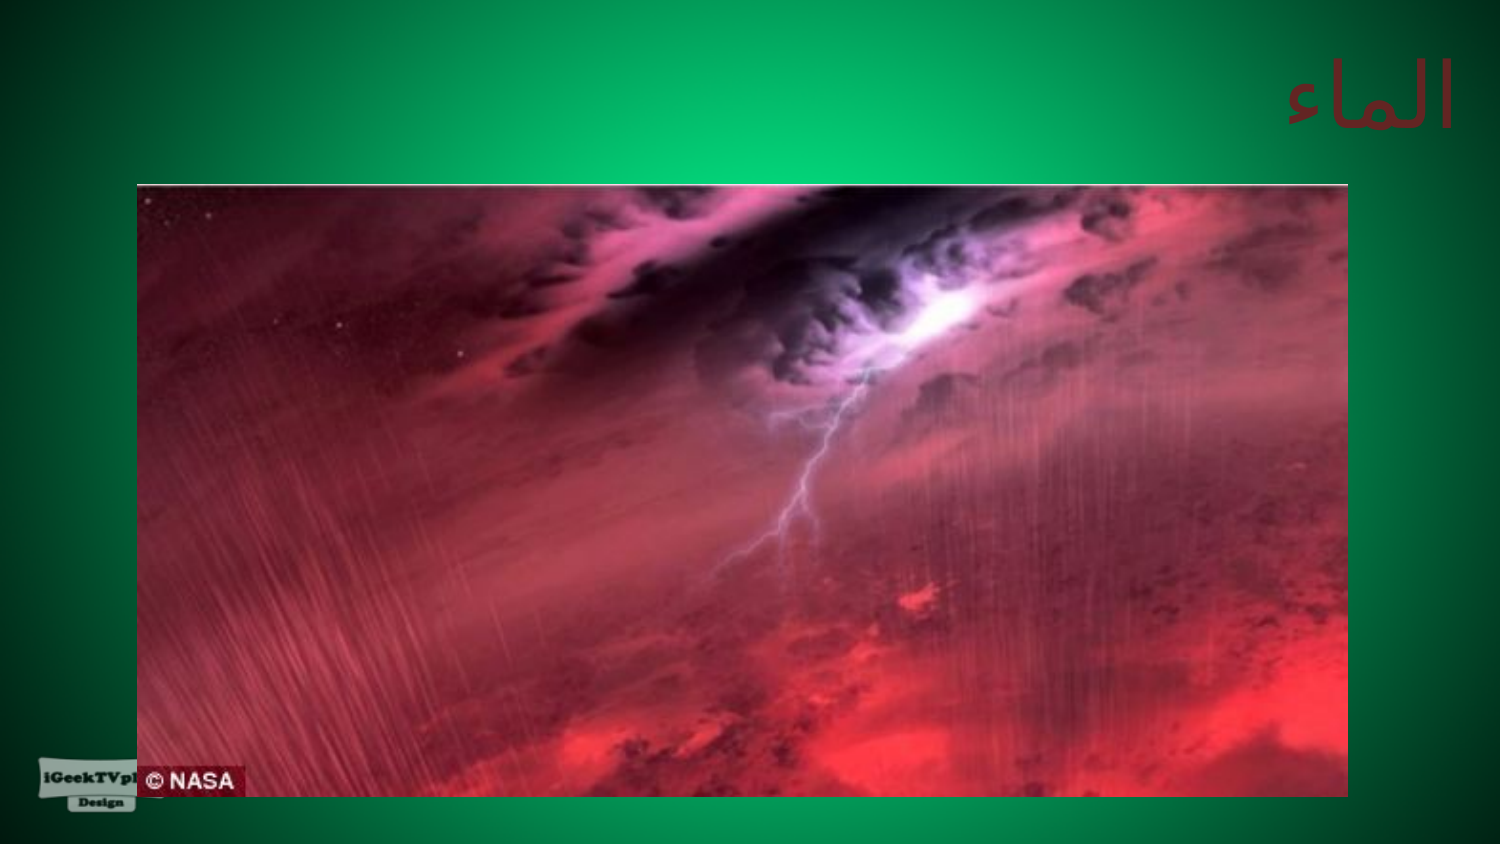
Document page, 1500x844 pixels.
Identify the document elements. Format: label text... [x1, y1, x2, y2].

title الماء [37, 21, 1475, 163]
picture [0, 0, 1500, 844]
